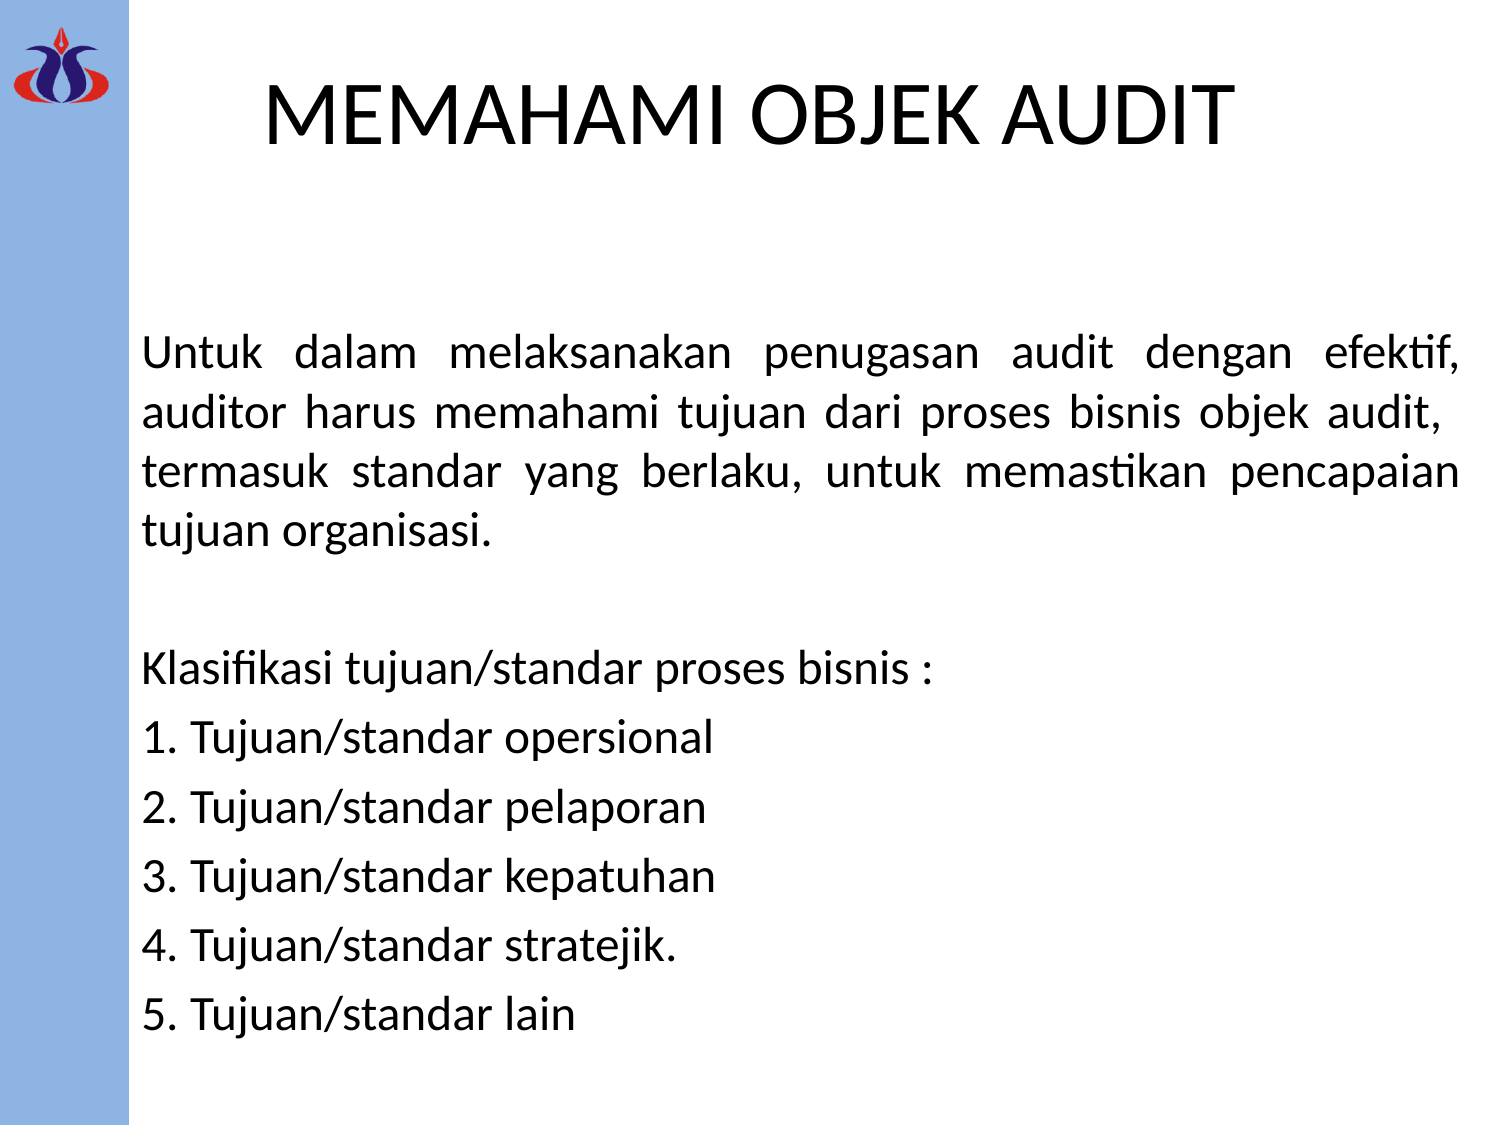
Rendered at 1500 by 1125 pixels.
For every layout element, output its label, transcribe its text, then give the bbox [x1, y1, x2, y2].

title MEMAHAMI OBJEK AUDIT [75, 45, 1425, 233]
list Untuk dalam melaksanakan penugasan audit dengan efektif, auditor harus memahami tujuan dari proses bisnis objek audit, termasuk standar yang berlaku, untuk memastikan pencapaian tujuan organisasi. Klasifikasi tujuan/standar proses bisnis : Tujuan/standar opersional Tujuan/standar pelaporan Tujuan/standar kepatuhan Tujuan/standar stratejik. Tujuan/standar lain [126, 312, 1477, 1055]
picture [11, 23, 111, 106]
